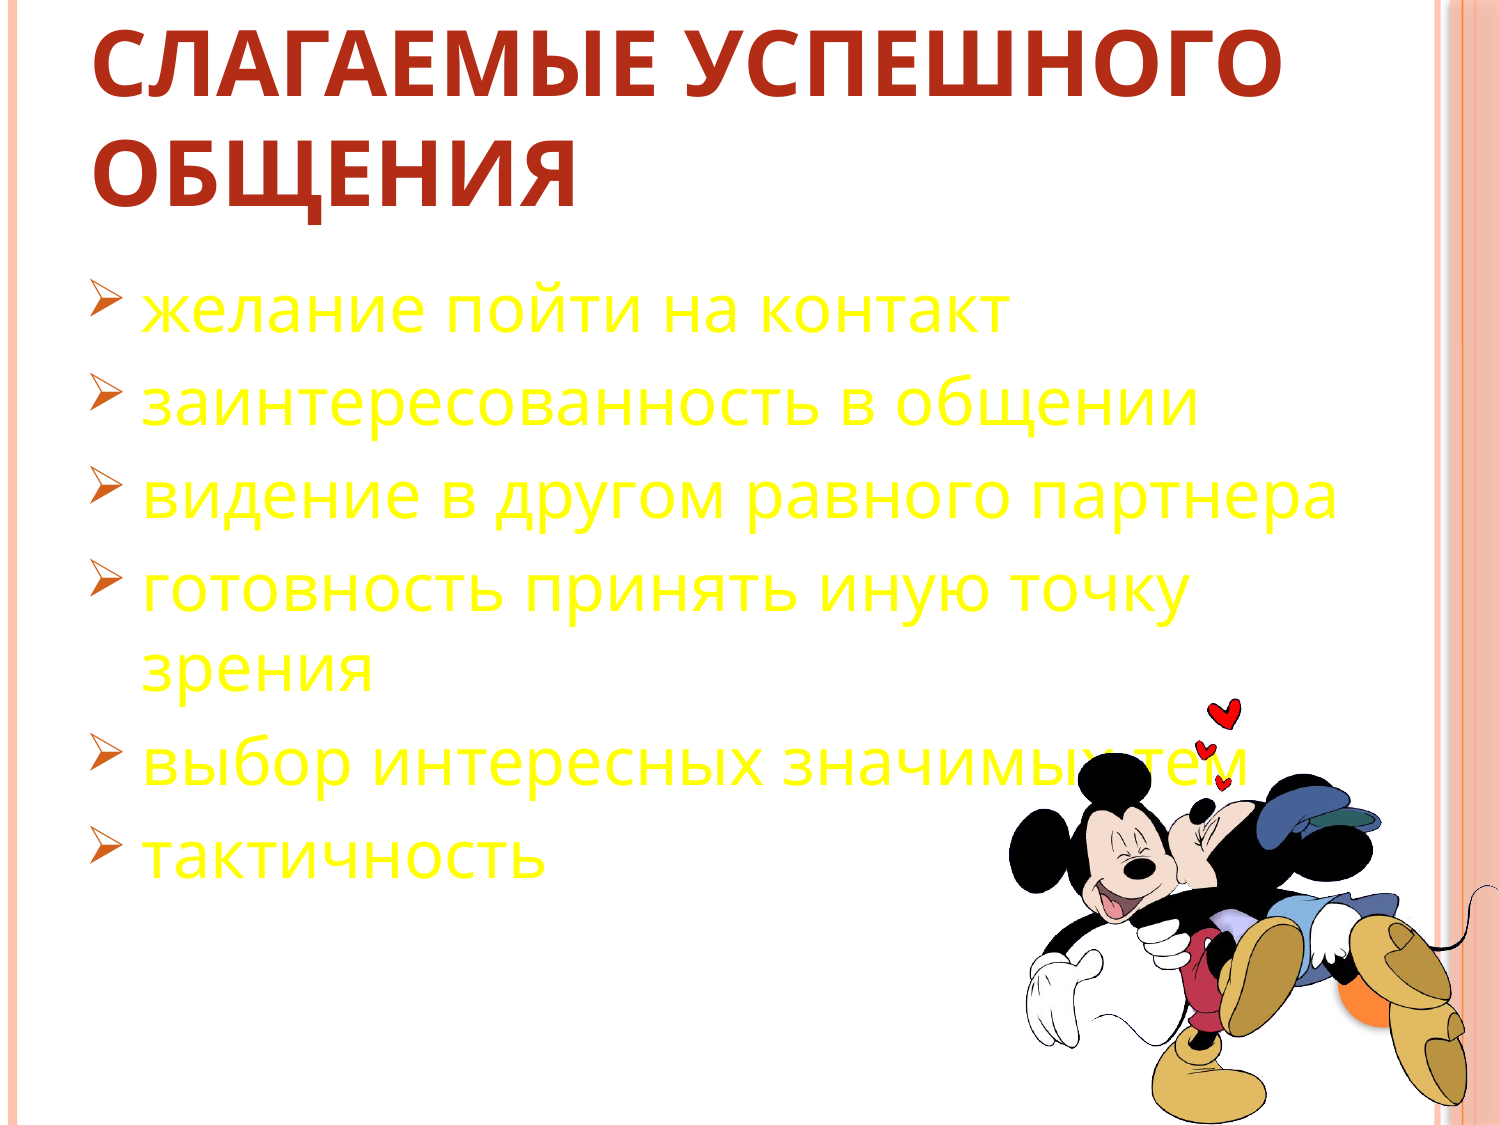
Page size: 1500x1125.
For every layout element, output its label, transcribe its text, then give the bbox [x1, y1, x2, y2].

list желание пойти на контакт заинтересованность в общении видение в другом равного партнера готовность принять иную точку зрения выбор интересных значимых тем тактичность [70, 257, 1454, 1058]
title Слагаемые успешного общения [75, 45, 1395, 233]
picture [1009, 696, 1500, 1125]
